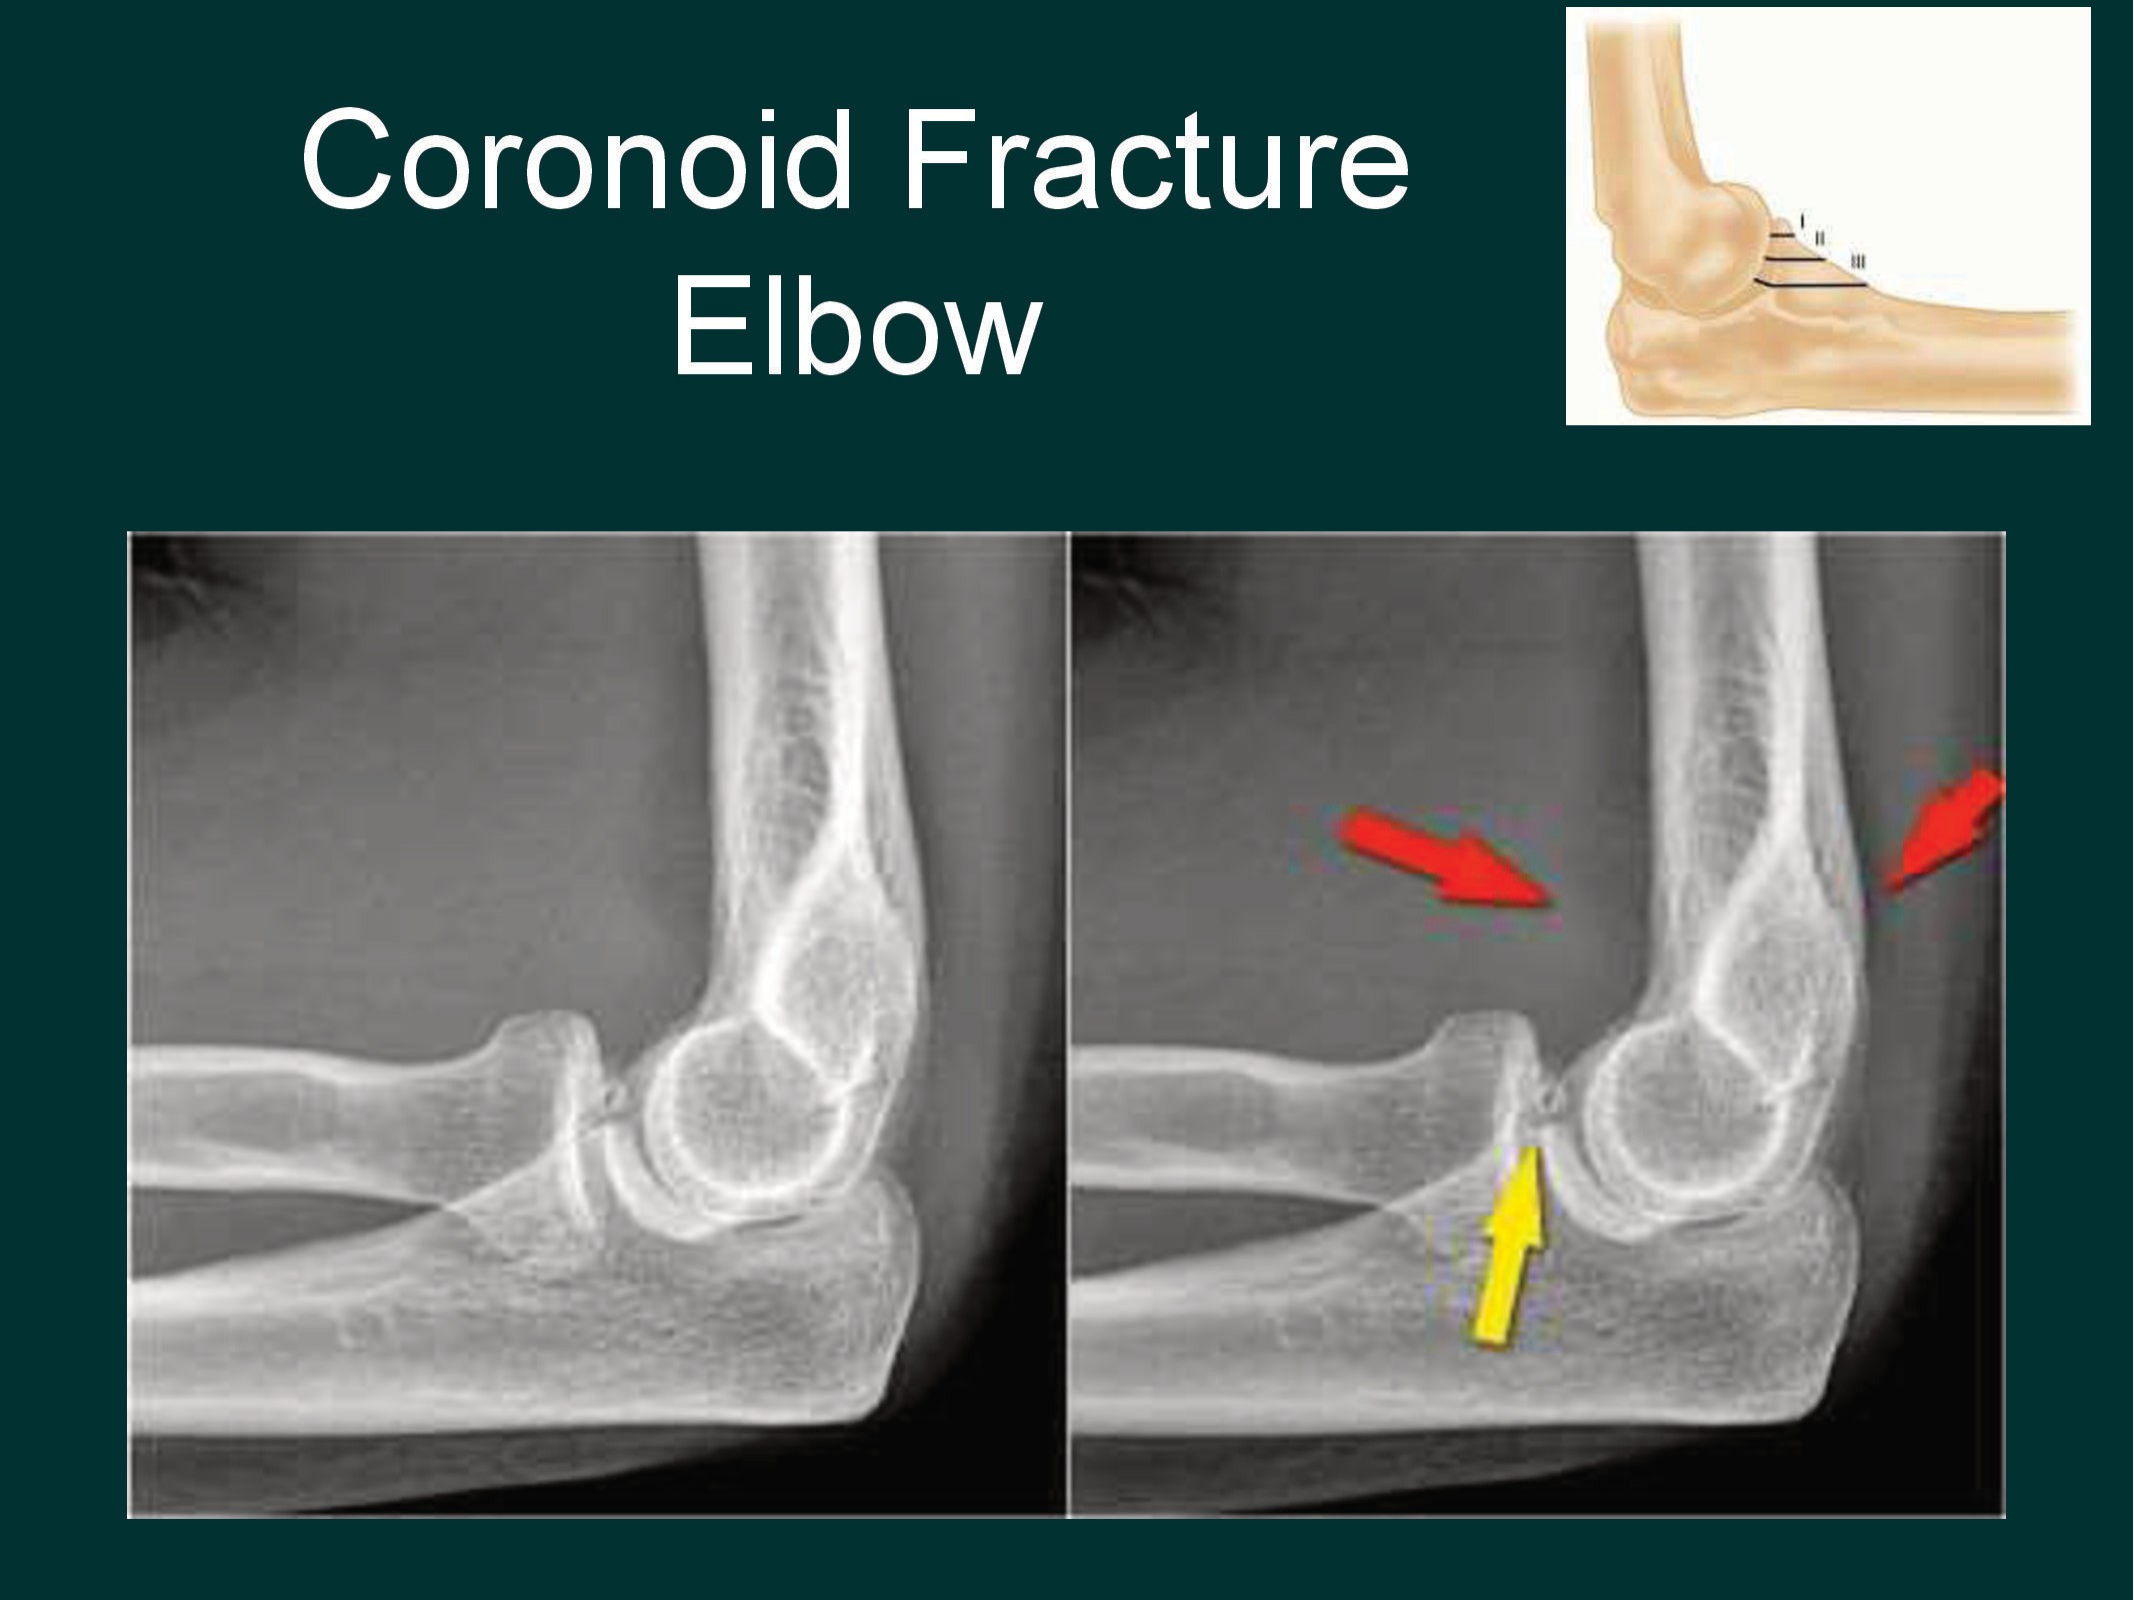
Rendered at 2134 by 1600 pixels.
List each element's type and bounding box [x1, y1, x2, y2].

text_box [0, 0, 2133, 1600]
